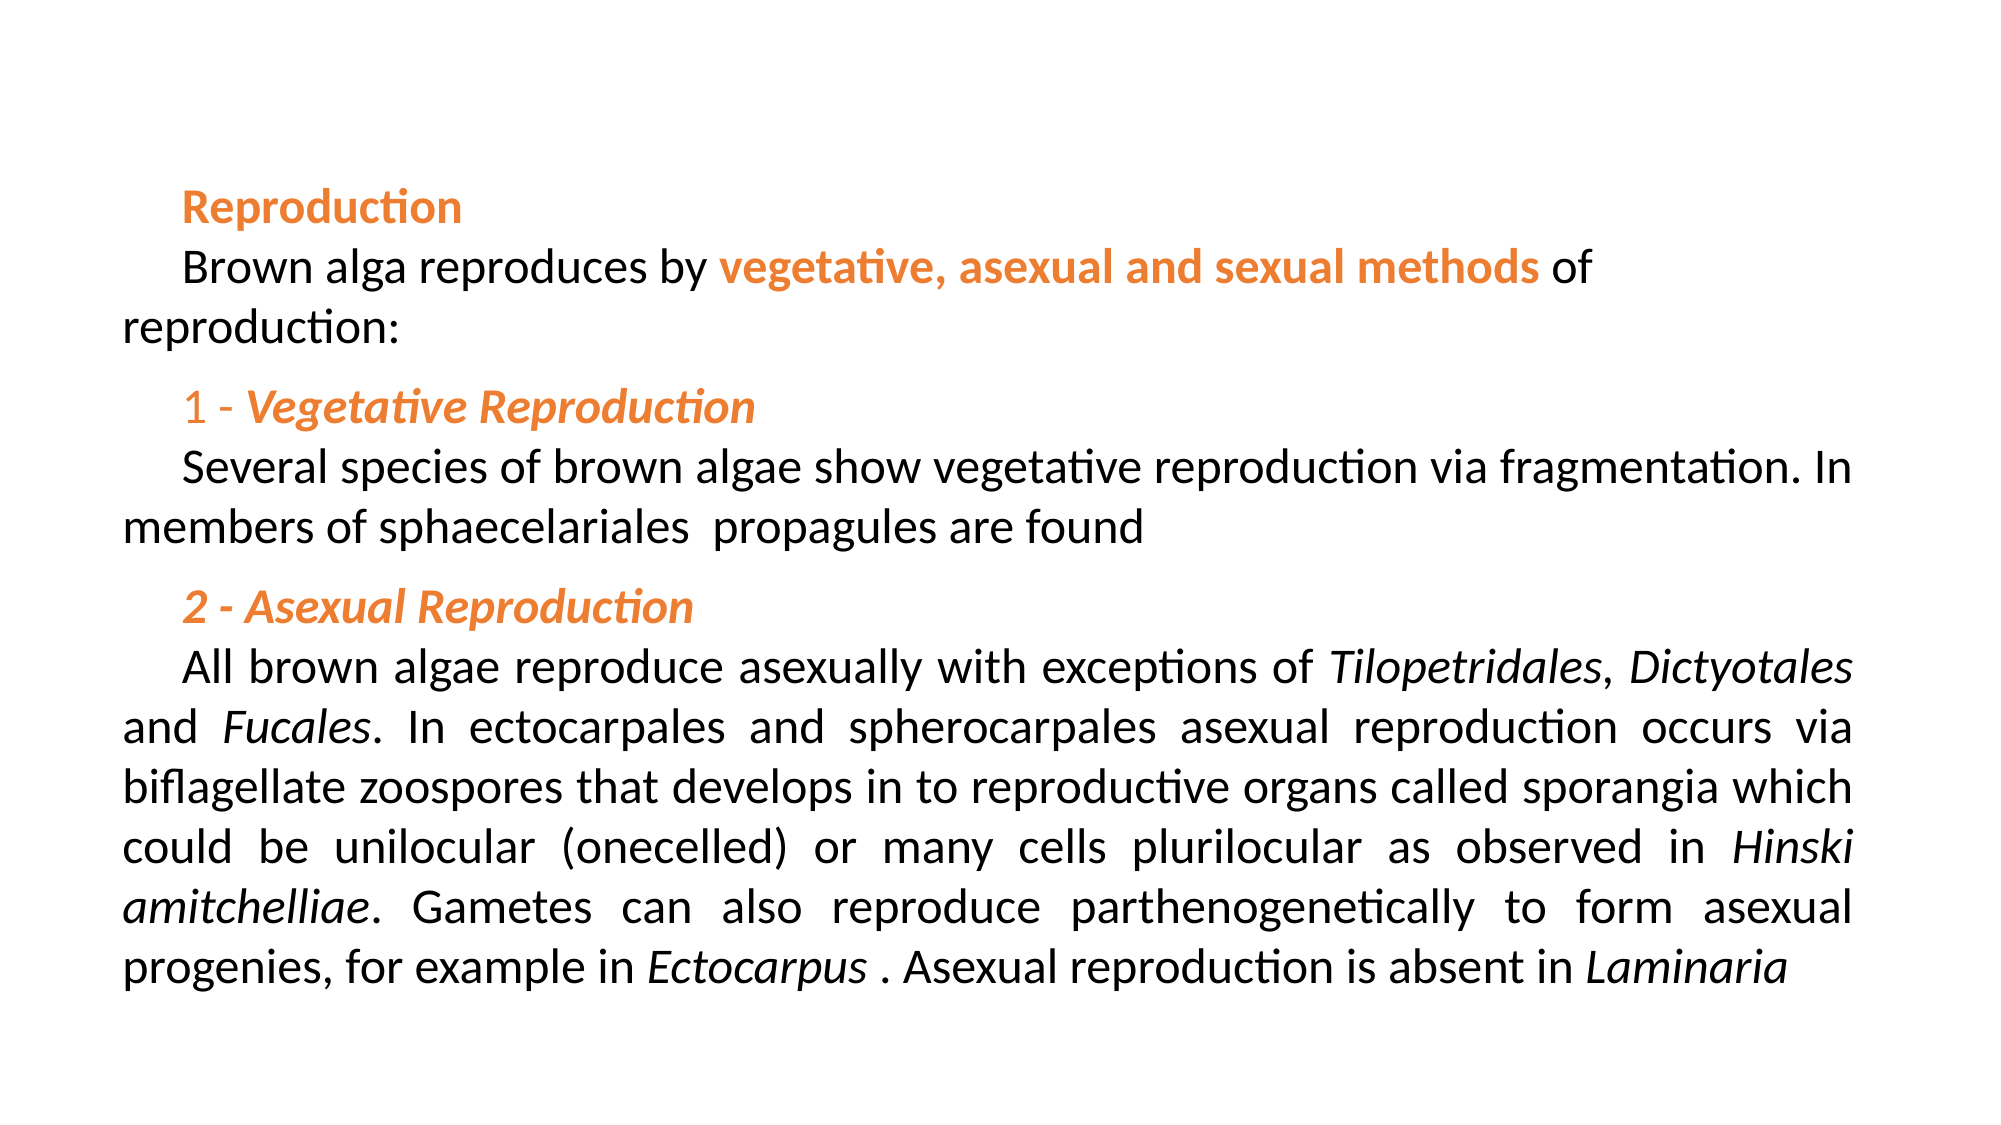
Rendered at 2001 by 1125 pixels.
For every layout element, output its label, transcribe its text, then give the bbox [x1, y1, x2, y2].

text_box Reproduction Brown alga reproduces by vegetative, asexual and sexual methods of reproduction: 1 - Vegetative Reproduction Several species of brown algae show vegetative reproduction via fragmentation. In members of sphaecelariales propagules are found 2 - Asexual Reproduction All brown algae reproduce asexually with exceptions of Tilopetridales, Dictyotales and Fucales. In ectocarpales and spherocarpales asexual reproduction occurs via biflagellate zoospores that develops in to reproductive organs called sporangia which could be unilocular (onecelled) or many cells plurilocular as observed in Hinski amitchelliae. Gametes can also reproduce parthenogenetically to form asexual progenies, for example in Ectocarpus . Asexual reproduction is absent in Laminaria [107, 166, 1869, 1046]
